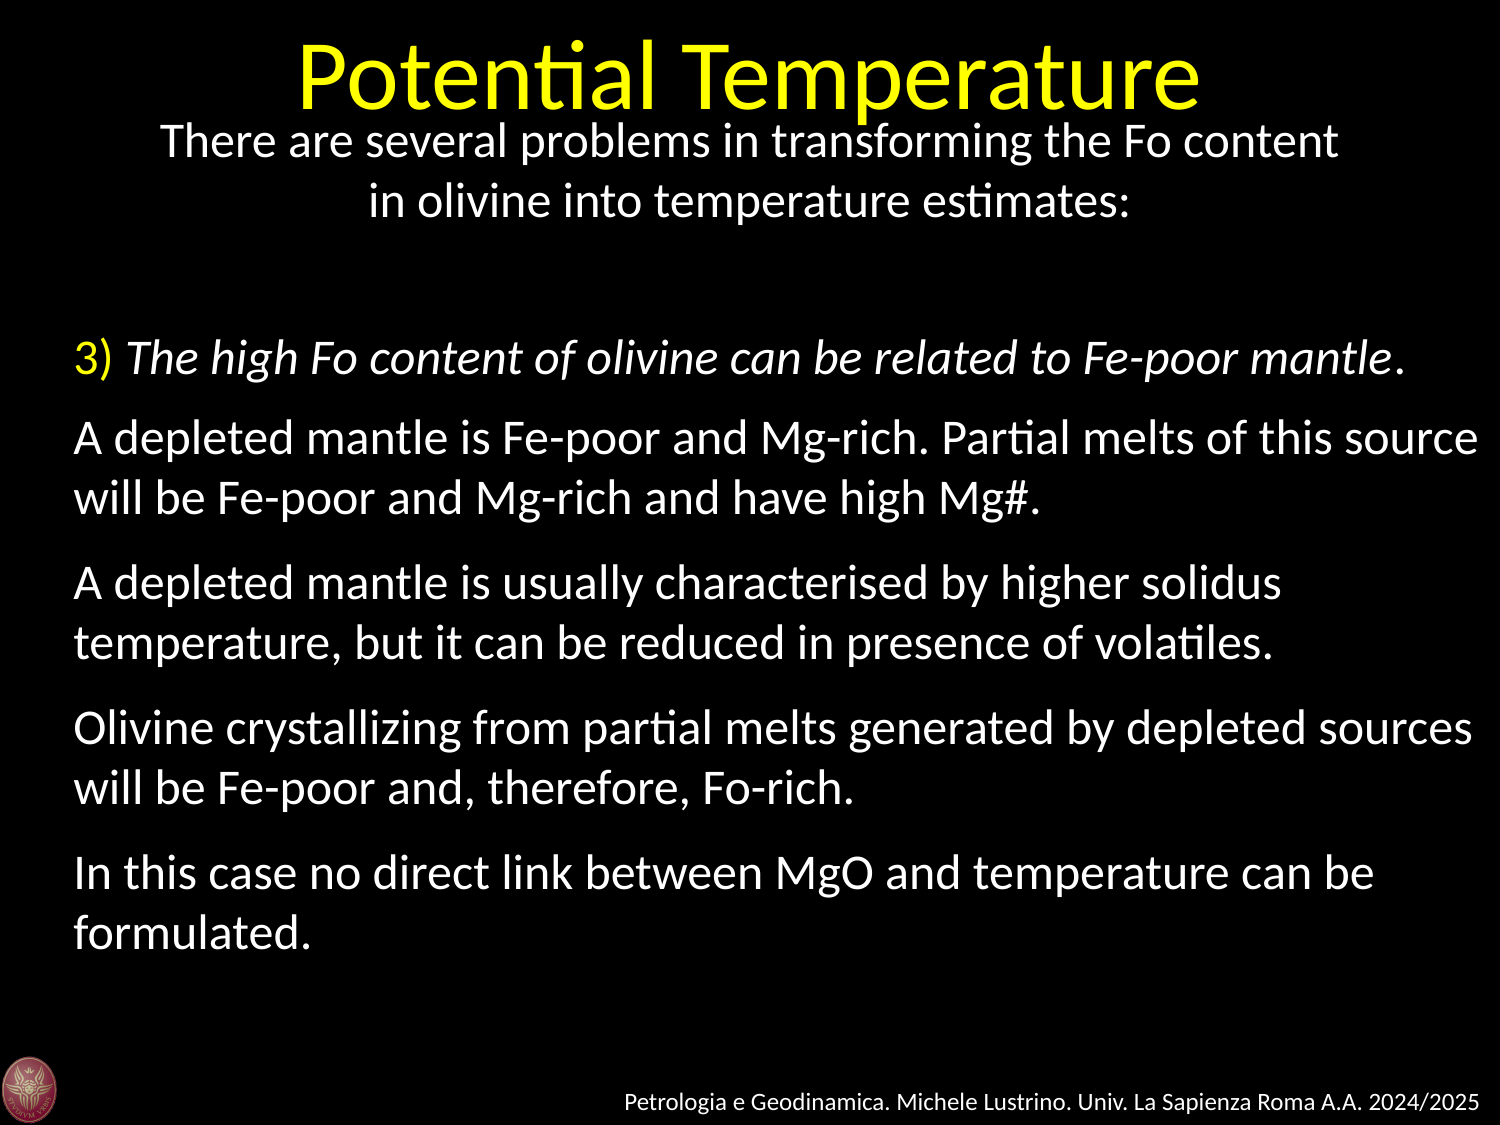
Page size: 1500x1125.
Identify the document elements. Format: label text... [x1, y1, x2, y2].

text_box There are several problems in transforming the Fo content in olivine into temperature estimates: [137, 99, 1363, 235]
picture [0, 1055, 60, 1125]
text_box Potential Temperature [272, 2, 1227, 99]
text_box 3) The high Fo content of olivine can be related to Fe-poor mantle. A depleted mantle is Fe-poor and Mg-rich. Partial melts of this source will be Fe-poor and Mg-rich and have high Mg#. A depleted mantle is usually characterised by higher solidus temperature, but it can be reduced in presence of volatiles. Olivine crystallizing from partial melts generated by depleted sources will be Fe-poor and, therefore, Fo-rich. In this case no direct link between MgO and temperature can be formulated. [58, 316, 1500, 967]
